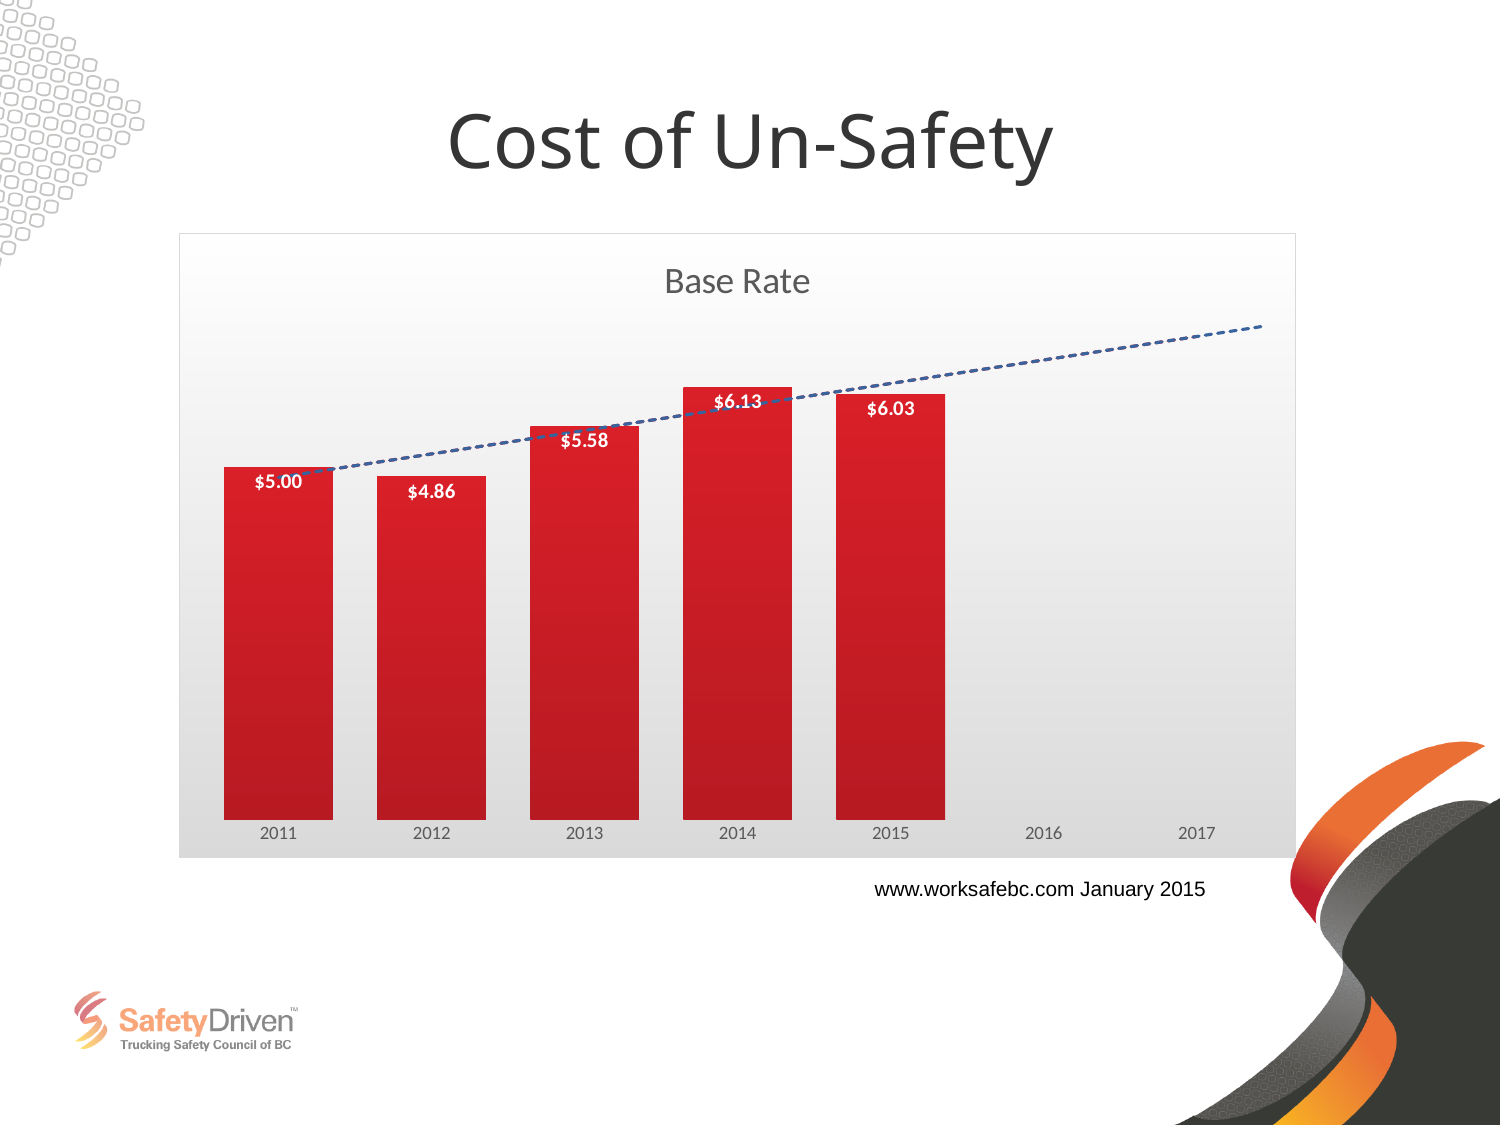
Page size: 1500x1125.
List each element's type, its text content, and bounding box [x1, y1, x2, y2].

picture [0, 0, 1500, 1125]
text_box www.worksafebc.com January 2015 [859, 868, 1232, 909]
chart [178, 232, 1297, 858]
title Cost of Un-Safety [74, 44, 1426, 233]
